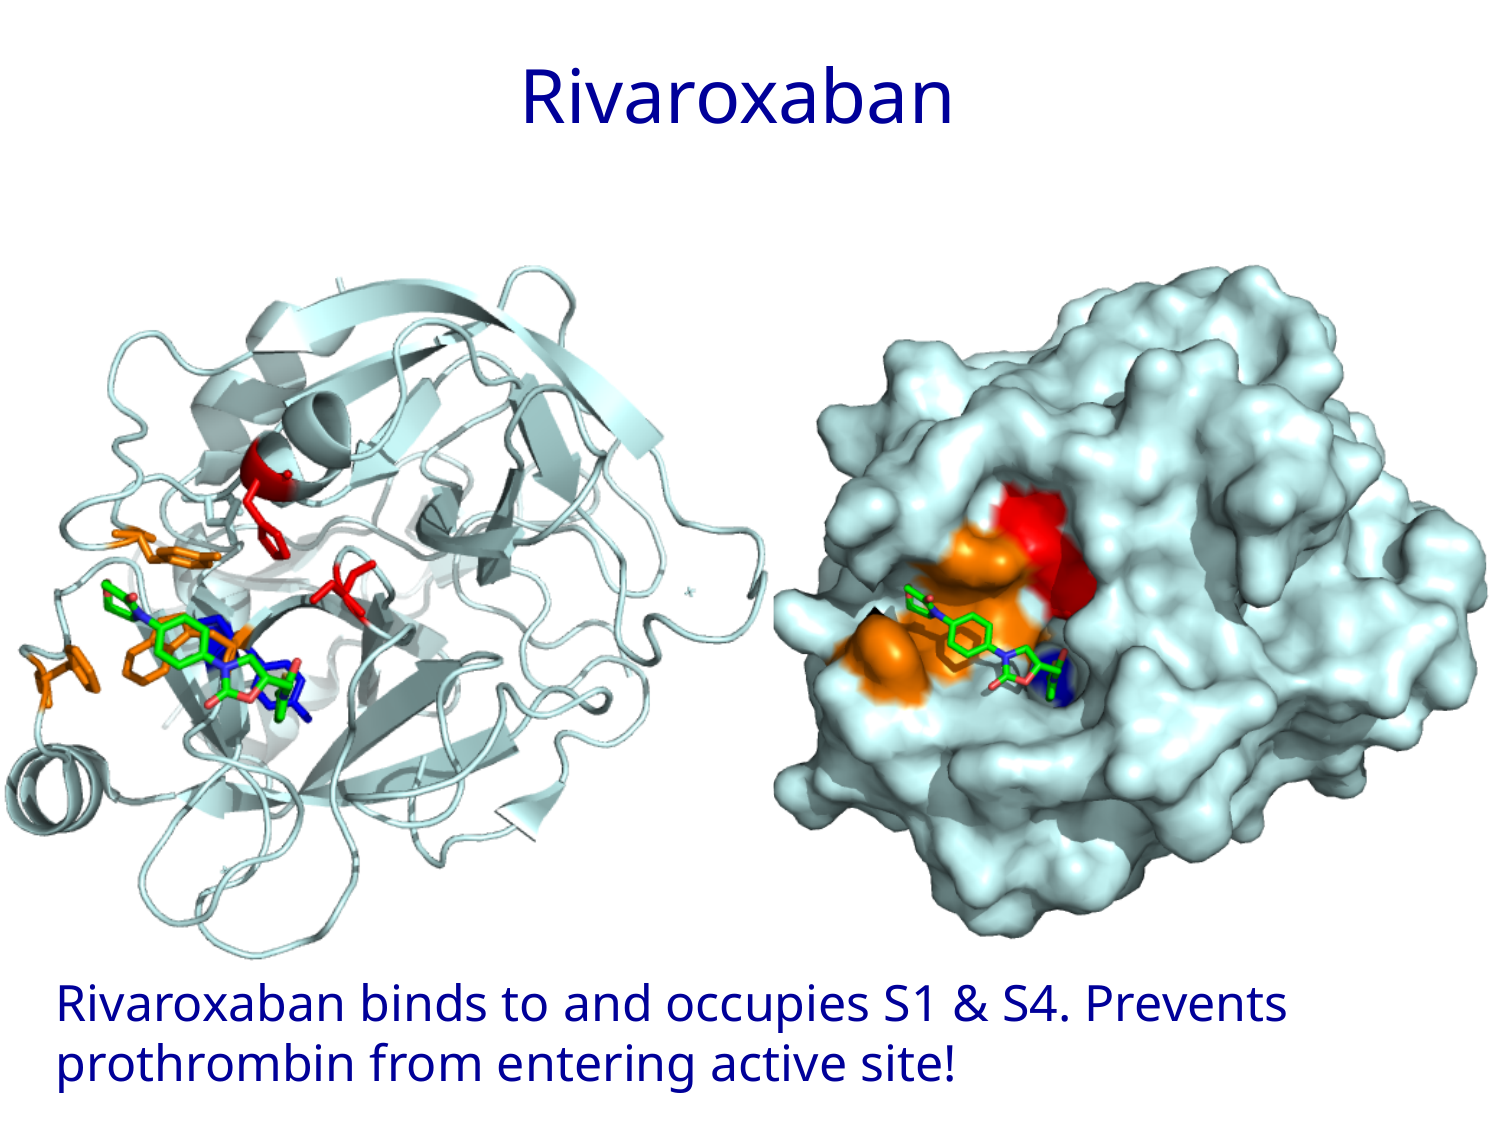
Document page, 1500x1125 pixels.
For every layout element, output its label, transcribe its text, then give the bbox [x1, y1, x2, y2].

text_box Rivaroxaban binds to and occupies S1 & S4. Prevents prothrombin from entering active site! [41, 964, 1353, 1099]
title Rivaroxaban [100, 0, 1376, 188]
picture [0, 255, 1500, 964]
